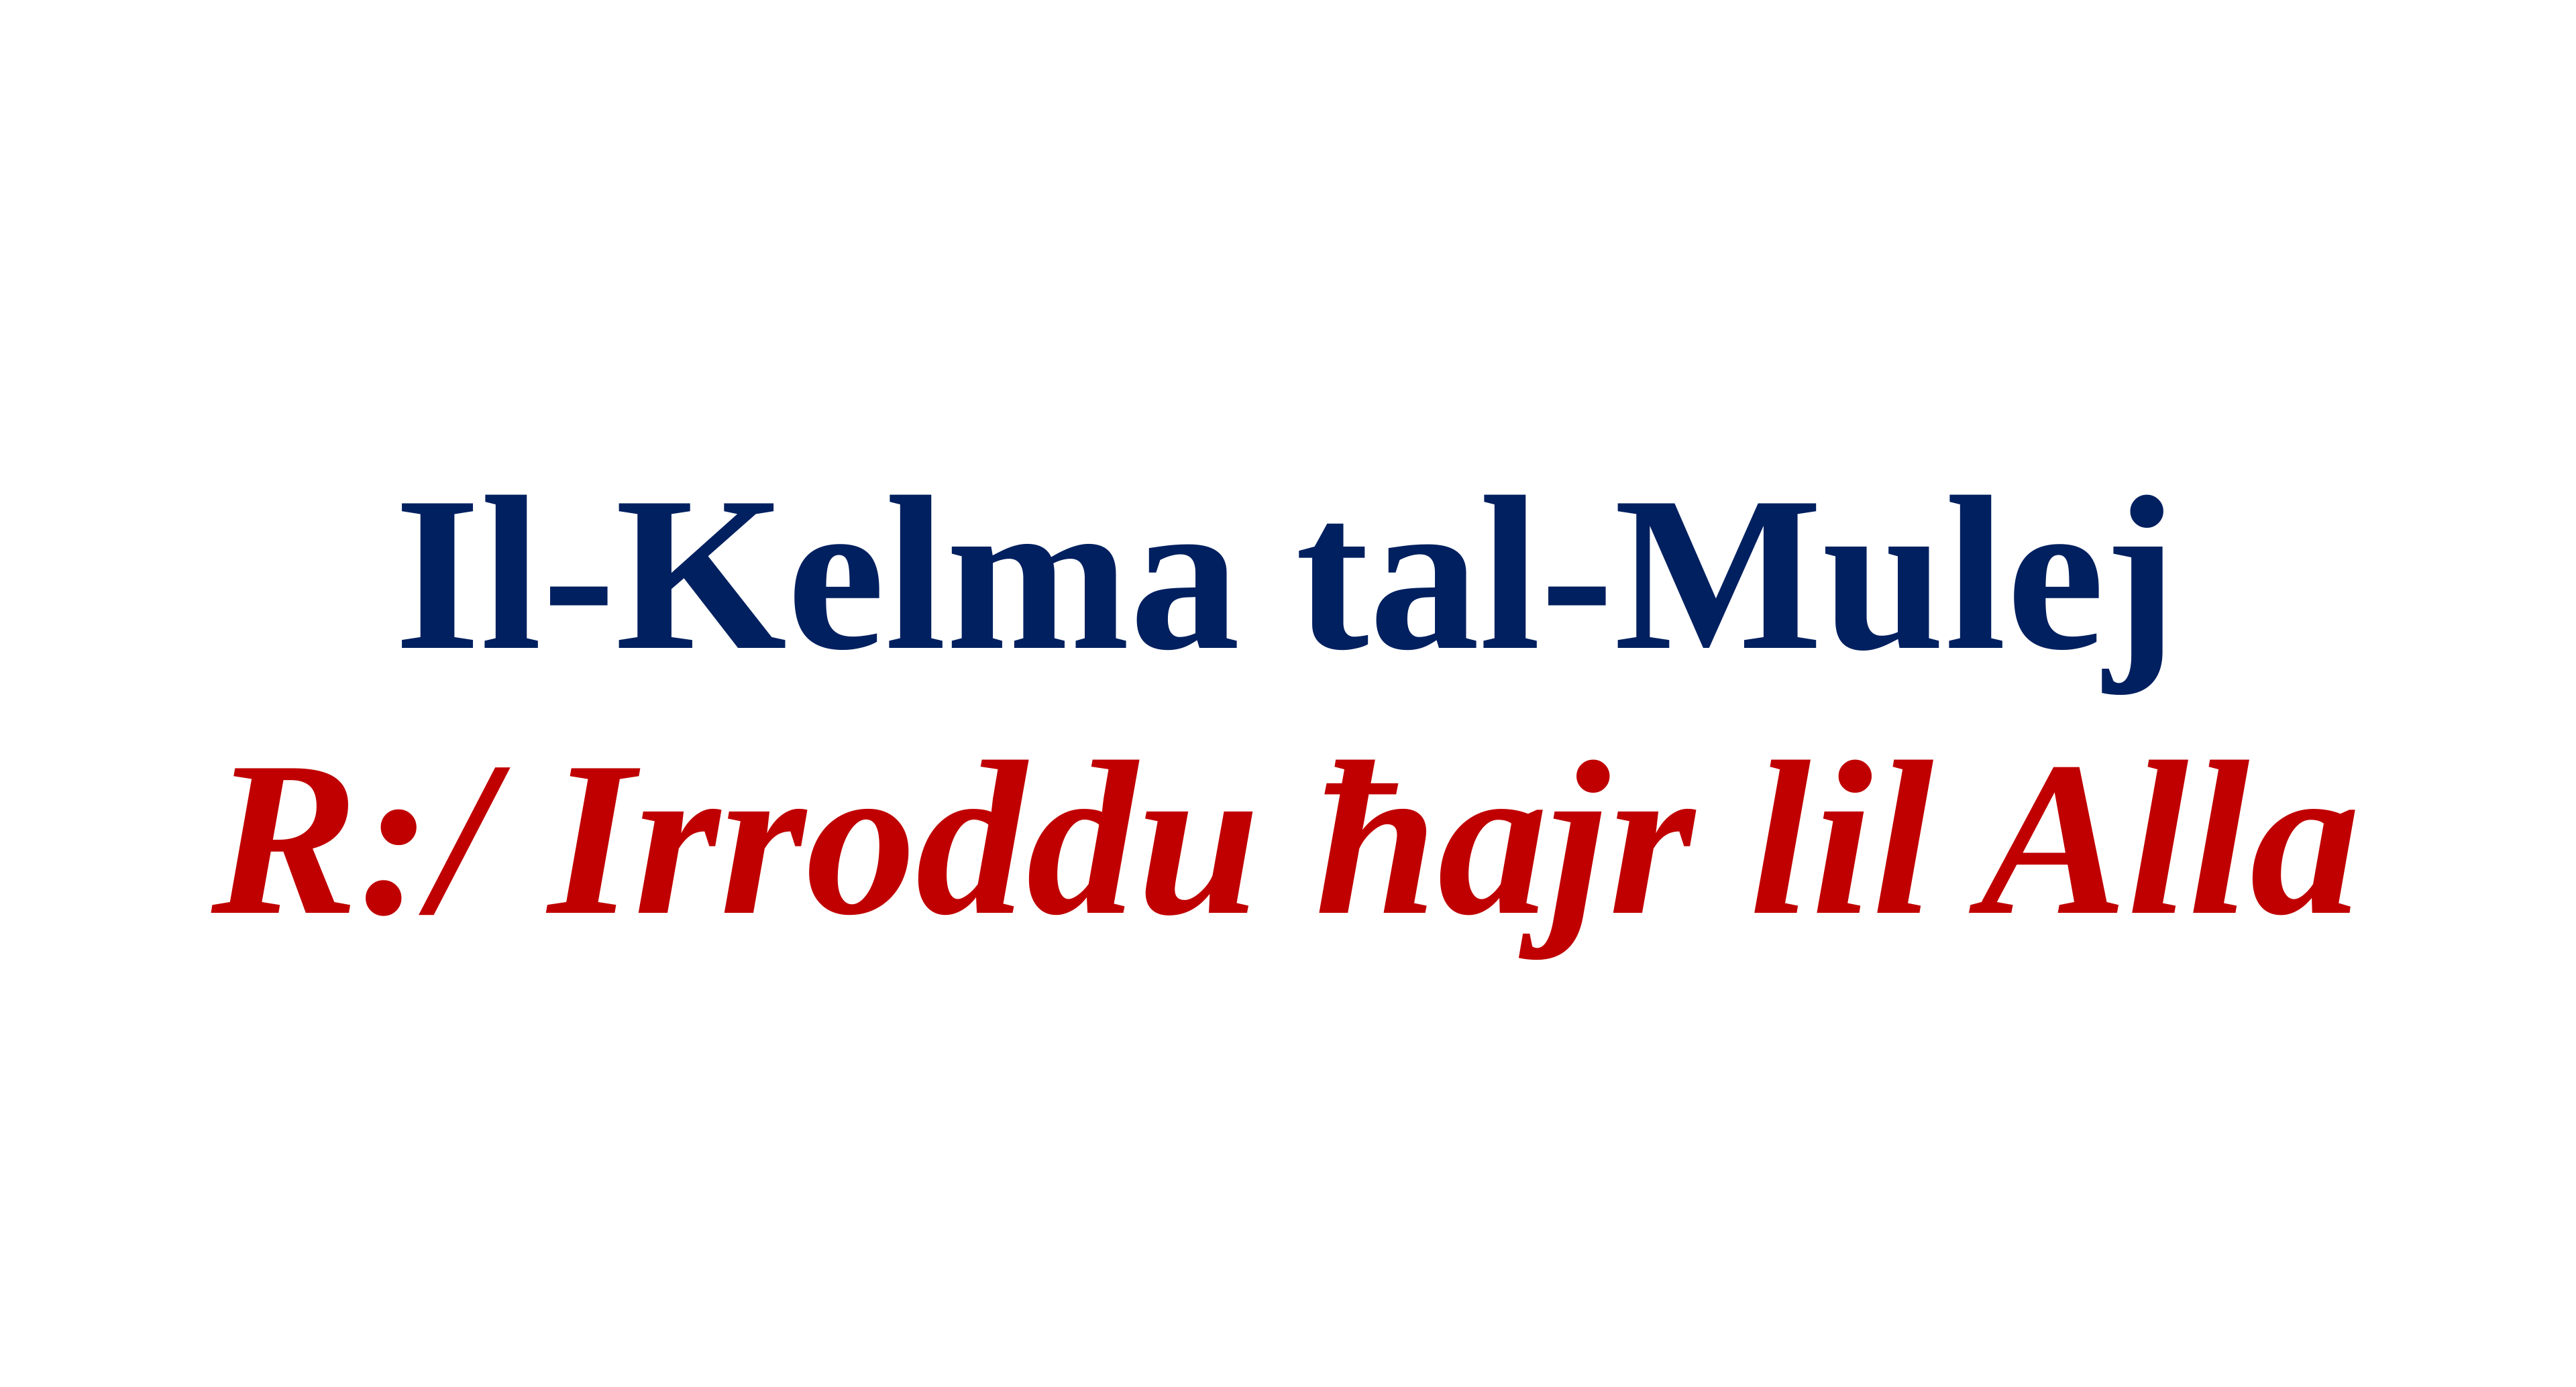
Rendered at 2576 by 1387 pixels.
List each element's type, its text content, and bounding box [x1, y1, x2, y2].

text_box Il-Kelma tal-Mulej R:/ Irroddu ħajr lil Alla [0, 416, 2575, 968]
